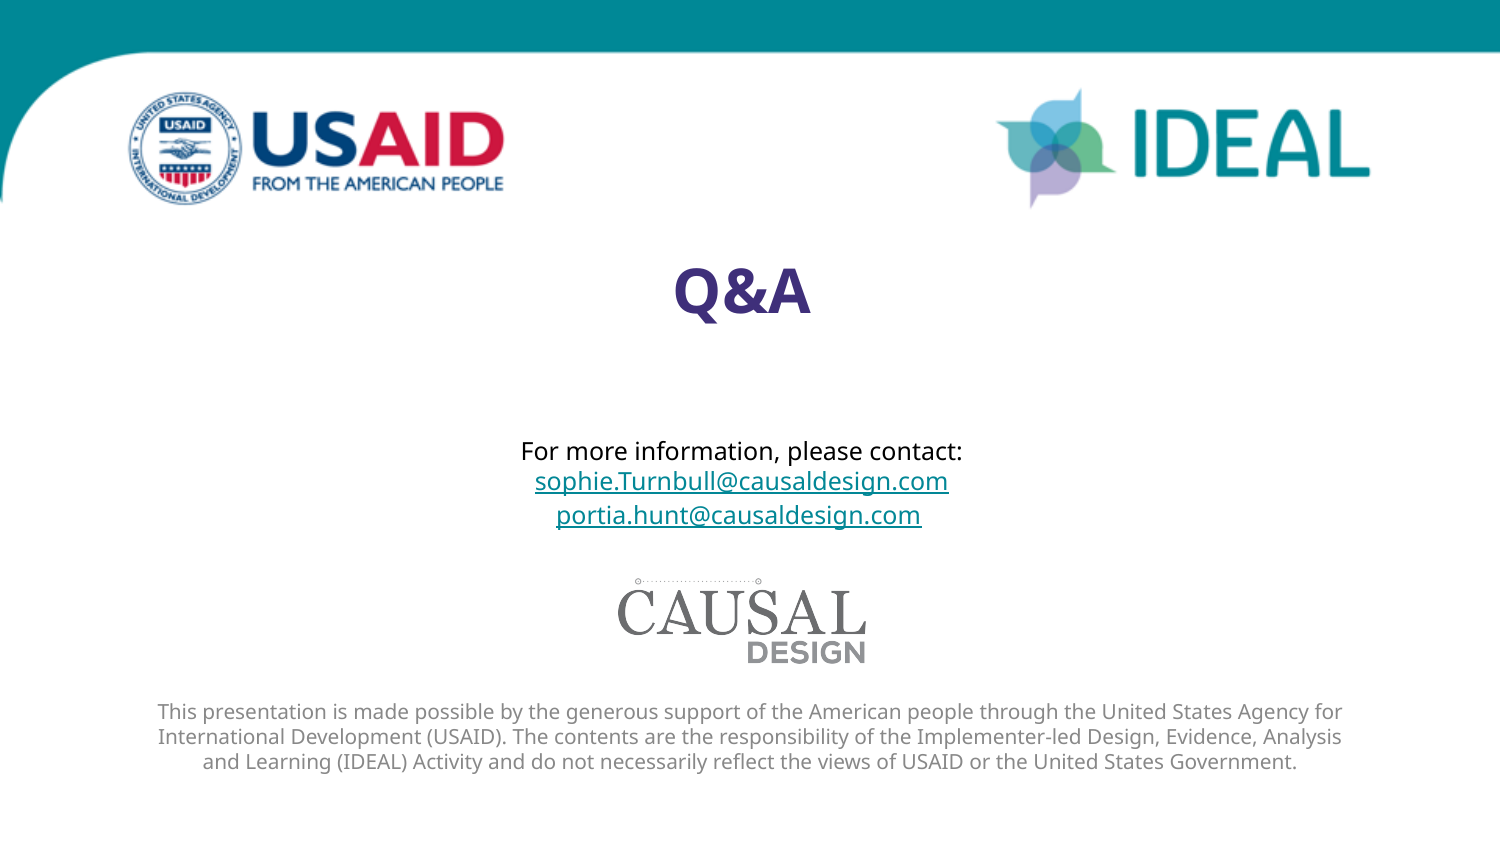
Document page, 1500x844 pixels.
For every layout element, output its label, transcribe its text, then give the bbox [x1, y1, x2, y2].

title For more information, please contact: sophie.Turnbull@causaldesign.com portia.hunt@causaldesign.com [224, 427, 1260, 637]
list Q&A [224, 244, 1260, 335]
picture [0, 0, 1500, 844]
